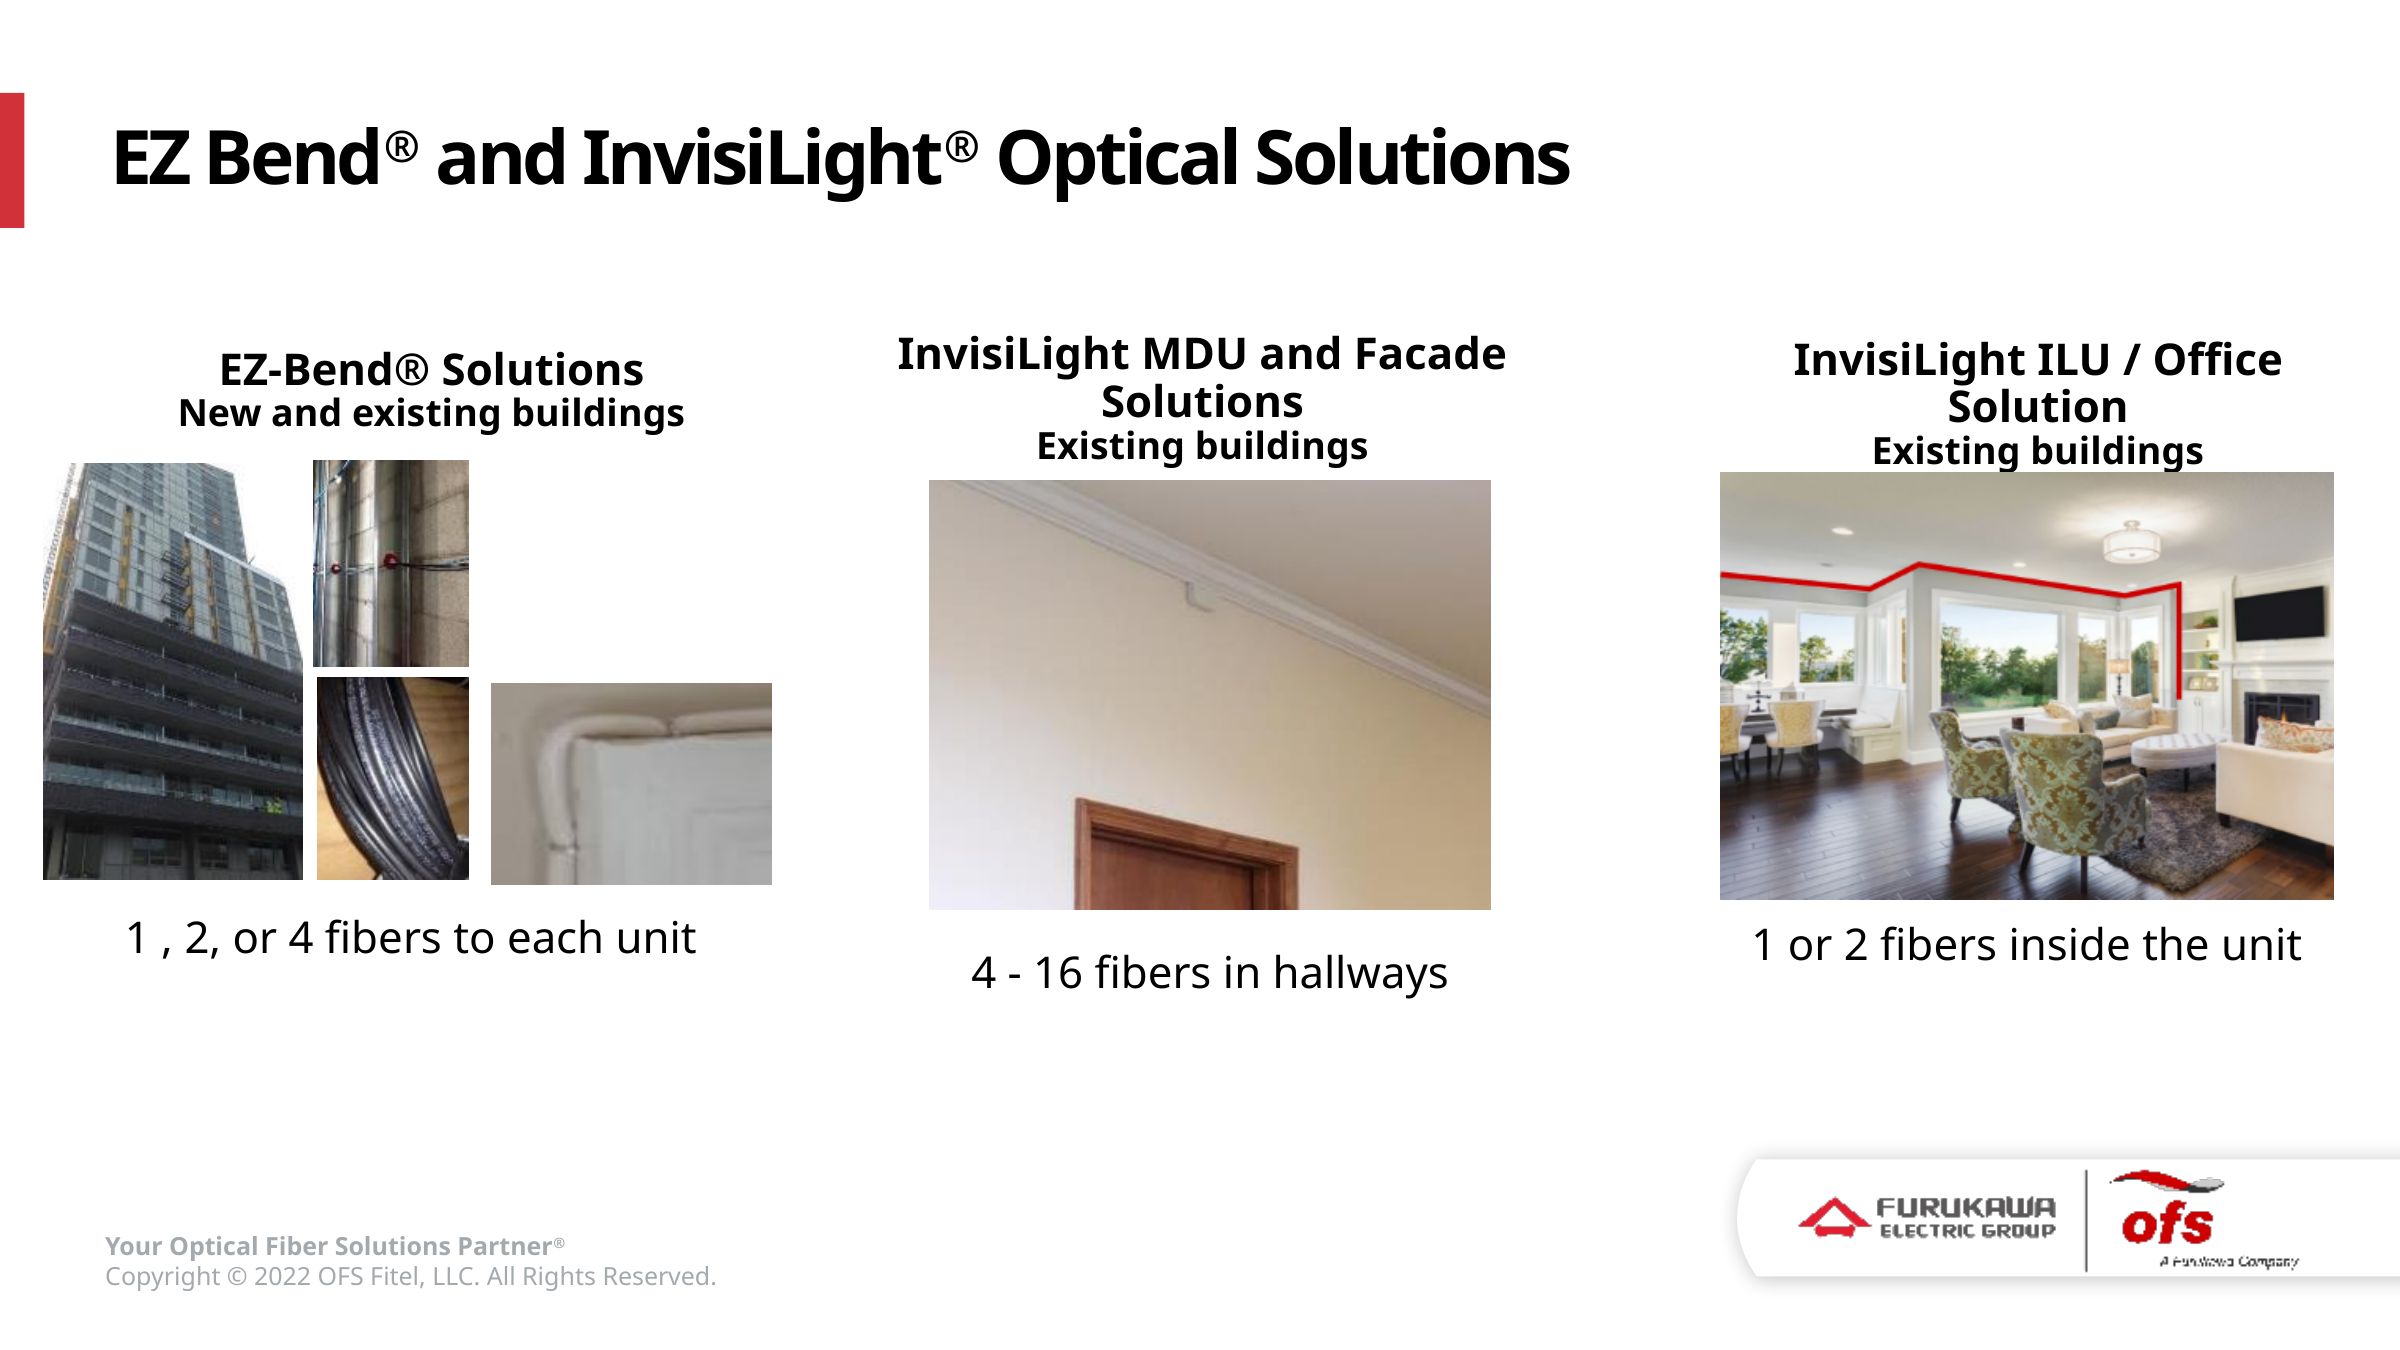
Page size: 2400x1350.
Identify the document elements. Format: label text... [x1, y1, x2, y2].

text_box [43, 361, 772, 963]
title EZ Bend® and InvisiLight® Optical Solutions [95, 137, 2166, 273]
picture [1788, 1163, 2305, 1278]
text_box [1708, 375, 2357, 970]
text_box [741, 350, 1679, 1158]
